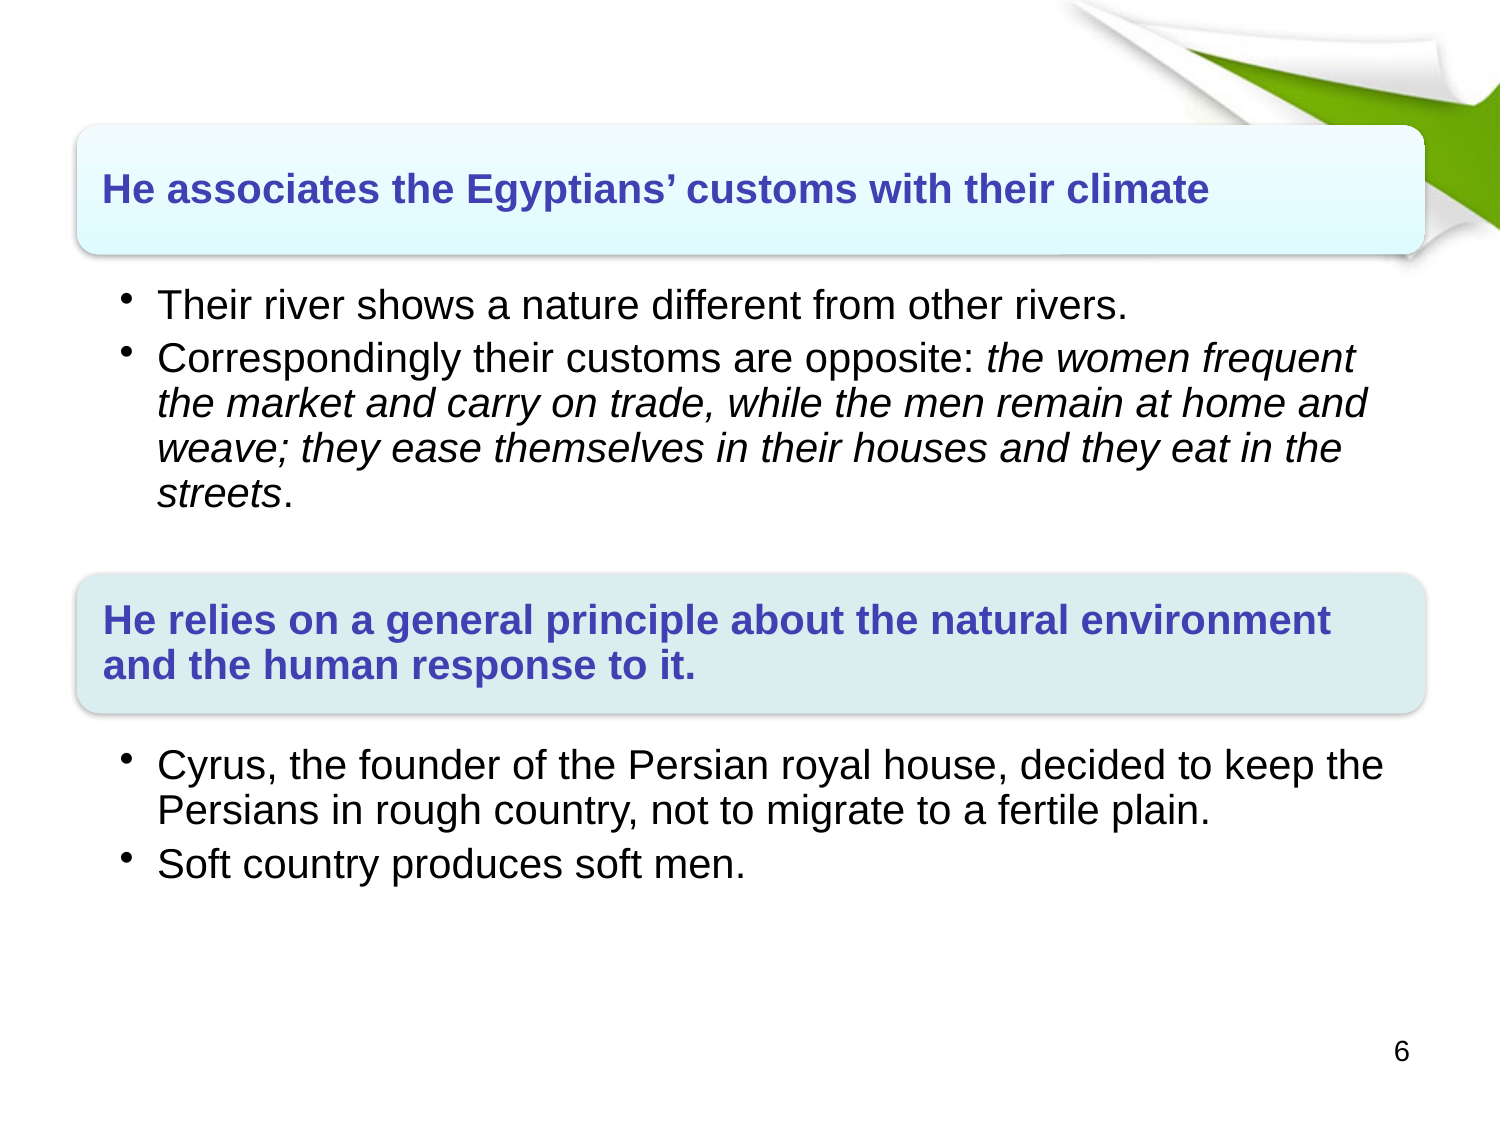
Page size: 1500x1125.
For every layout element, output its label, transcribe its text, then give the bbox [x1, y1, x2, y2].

picture [0, 0, 1500, 1125]
slide_number 6 [1074, 1024, 1425, 1103]
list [76, 125, 1426, 1006]
